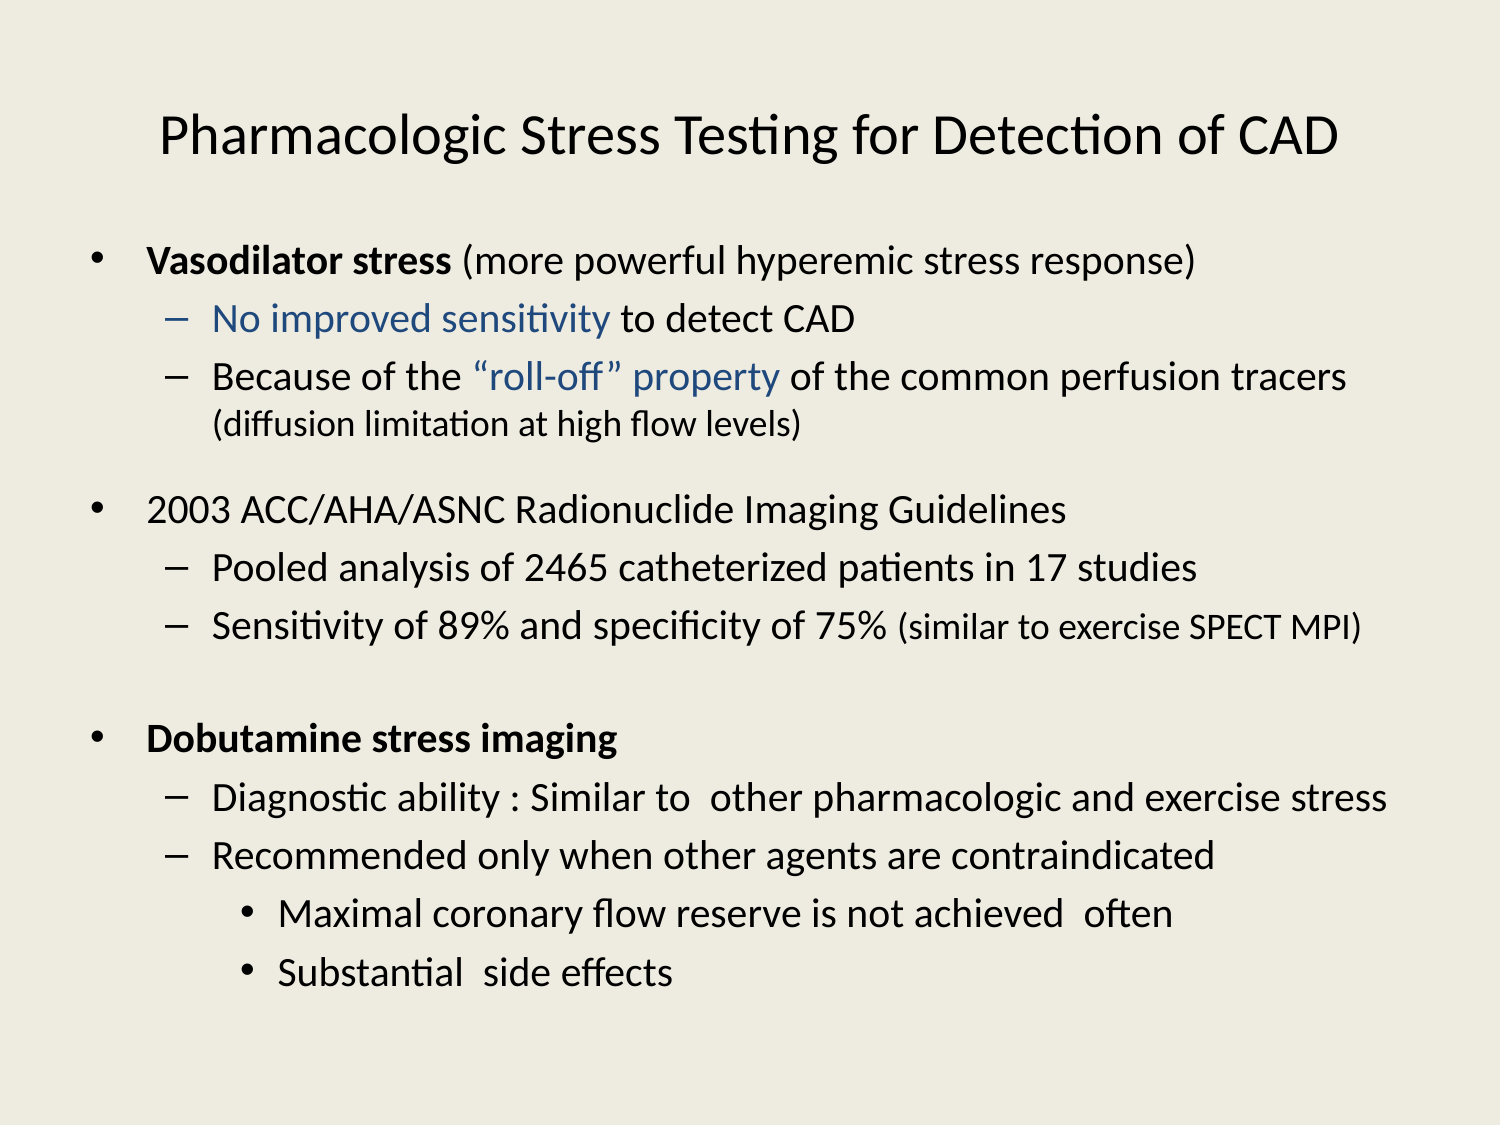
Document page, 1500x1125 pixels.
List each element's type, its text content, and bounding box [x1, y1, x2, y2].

title Pharmacologic Stress Testing for Detection of CAD [75, 99, 1425, 224]
list Vasodilator stress (more powerful hyperemic stress response) No improved sensitivity to detect CAD Because of the “roll-off” property of the common perfusion tracers (diffusion limitation at high flow levels) 2003 ACC/AHA/ASNC Radionuclide Imaging Guidelines Pooled analysis of 2465 catheterized patients in 17 studies Sensitivity of 89% and specificity of 75% (similar to exercise SPECT MPI) Dobutamine stress imaging Diagnostic ability : Similar to other pharmacologic and exercise stress Recommended only when other agents are contraindicated Maximal coronary flow reserve is not achieved often Substantial side effects [75, 224, 1425, 1075]
